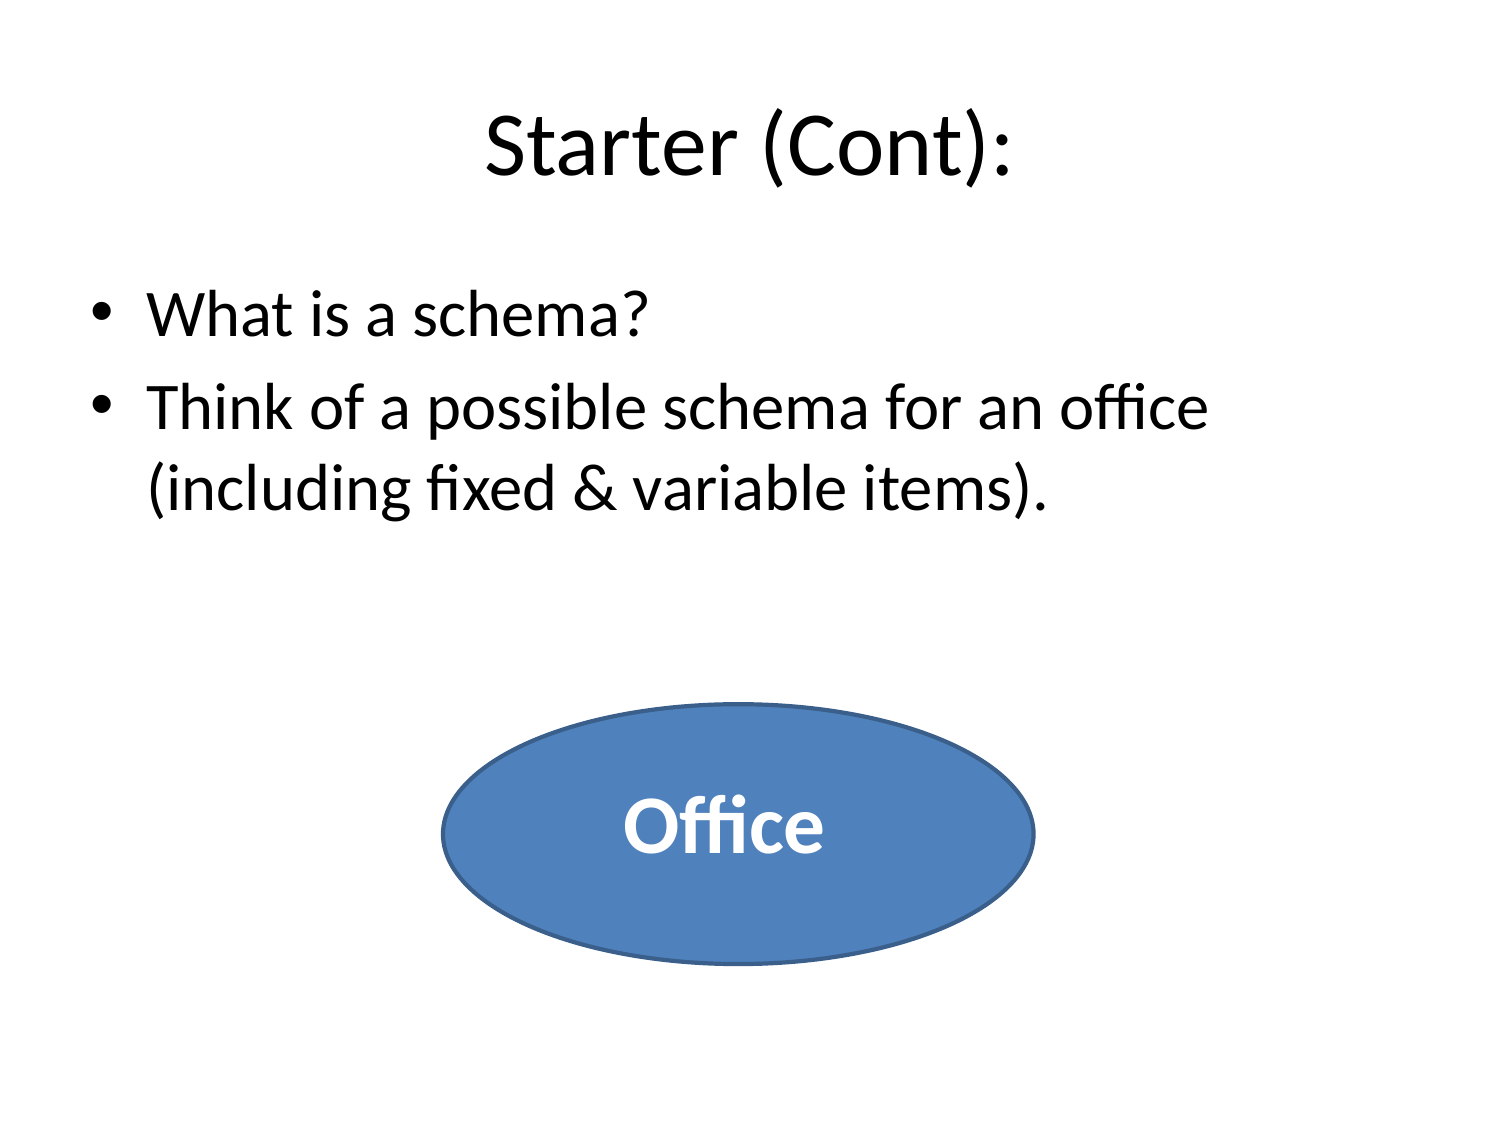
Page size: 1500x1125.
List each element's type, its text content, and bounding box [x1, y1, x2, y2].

text_box Office [608, 763, 927, 878]
title Starter (Cont): [74, 44, 1426, 233]
list What is a schema? Think of a possible schema for an office (including fixed & variable items). [74, 262, 1426, 1006]
text_box [440, 702, 1036, 967]
